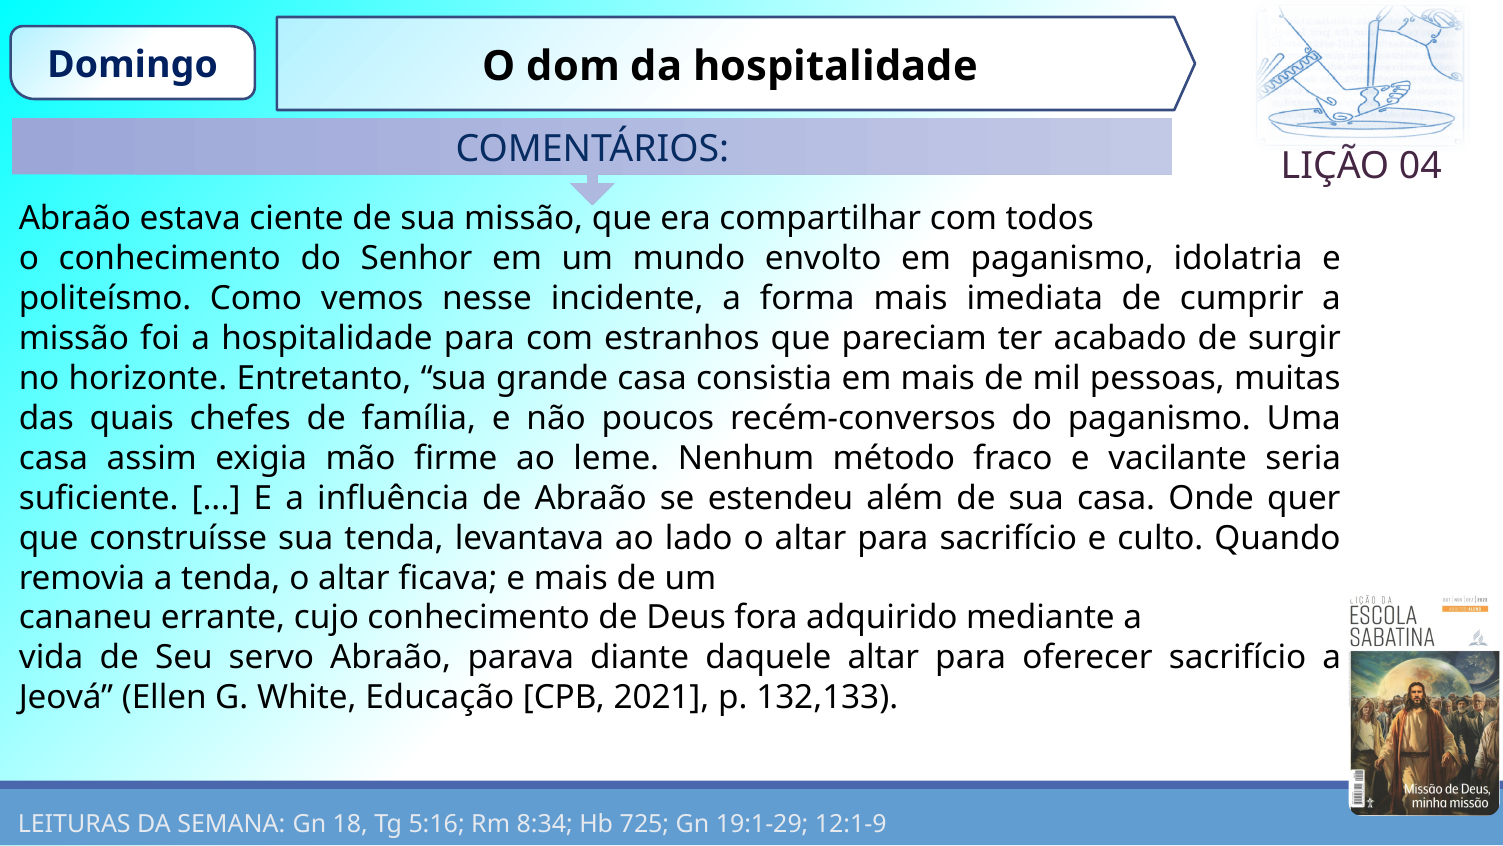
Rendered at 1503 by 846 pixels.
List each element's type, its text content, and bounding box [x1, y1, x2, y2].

text_box Abraão estava ciente de sua missão, que era compartilhar com todos o conhecimento do Senhor em um mundo envolto em paganismo, idolatria e politeísmo. Como vemos nesse incidente, a forma mais imediata de cumprir a missão foi a hospitalidade para com estranhos que pareciam ter acabado de surgir no horizonte. Entretanto, “sua grande casa consistia em mais de mil pessoas, muitas das quais chefes de família, e não poucos recém-conversos do paganismo. Uma casa assim exigia mão firme ao leme. Nenhum método fraco e vacilante seria suficiente. [...] E a influência de Abraão se estendeu além de sua casa. Onde quer que construísse sua tenda, levantava ao lado o altar para sacrifício e culto. Quando removia a tenda, o altar ficava; e mais de um cananeu errante, cujo conhecimento de Deus fora adquirido mediante a vida de Seu servo Abraão, parava diante daquele altar para oferecer sacrifício a Jeová” (Ellen G. White, Educação [CPB, 2021], p. 132,133). [4, 189, 1358, 723]
picture [1348, 592, 1501, 817]
text_box Domingo [9, 24, 257, 101]
picture [1248, 0, 1474, 155]
text_box LEITURAS DA SEMANA: Gn 18, Tg 5:16; Rm 8:34; Hb 725; Gn 19:1-29; 12:1-9 [3, 799, 1421, 845]
text_box LIÇÃO 04 [1265, 164, 1458, 194]
text_box COMENTÁRIOS: [10, 116, 1174, 207]
text_box O dom da hospitalidade [275, 15, 1197, 112]
